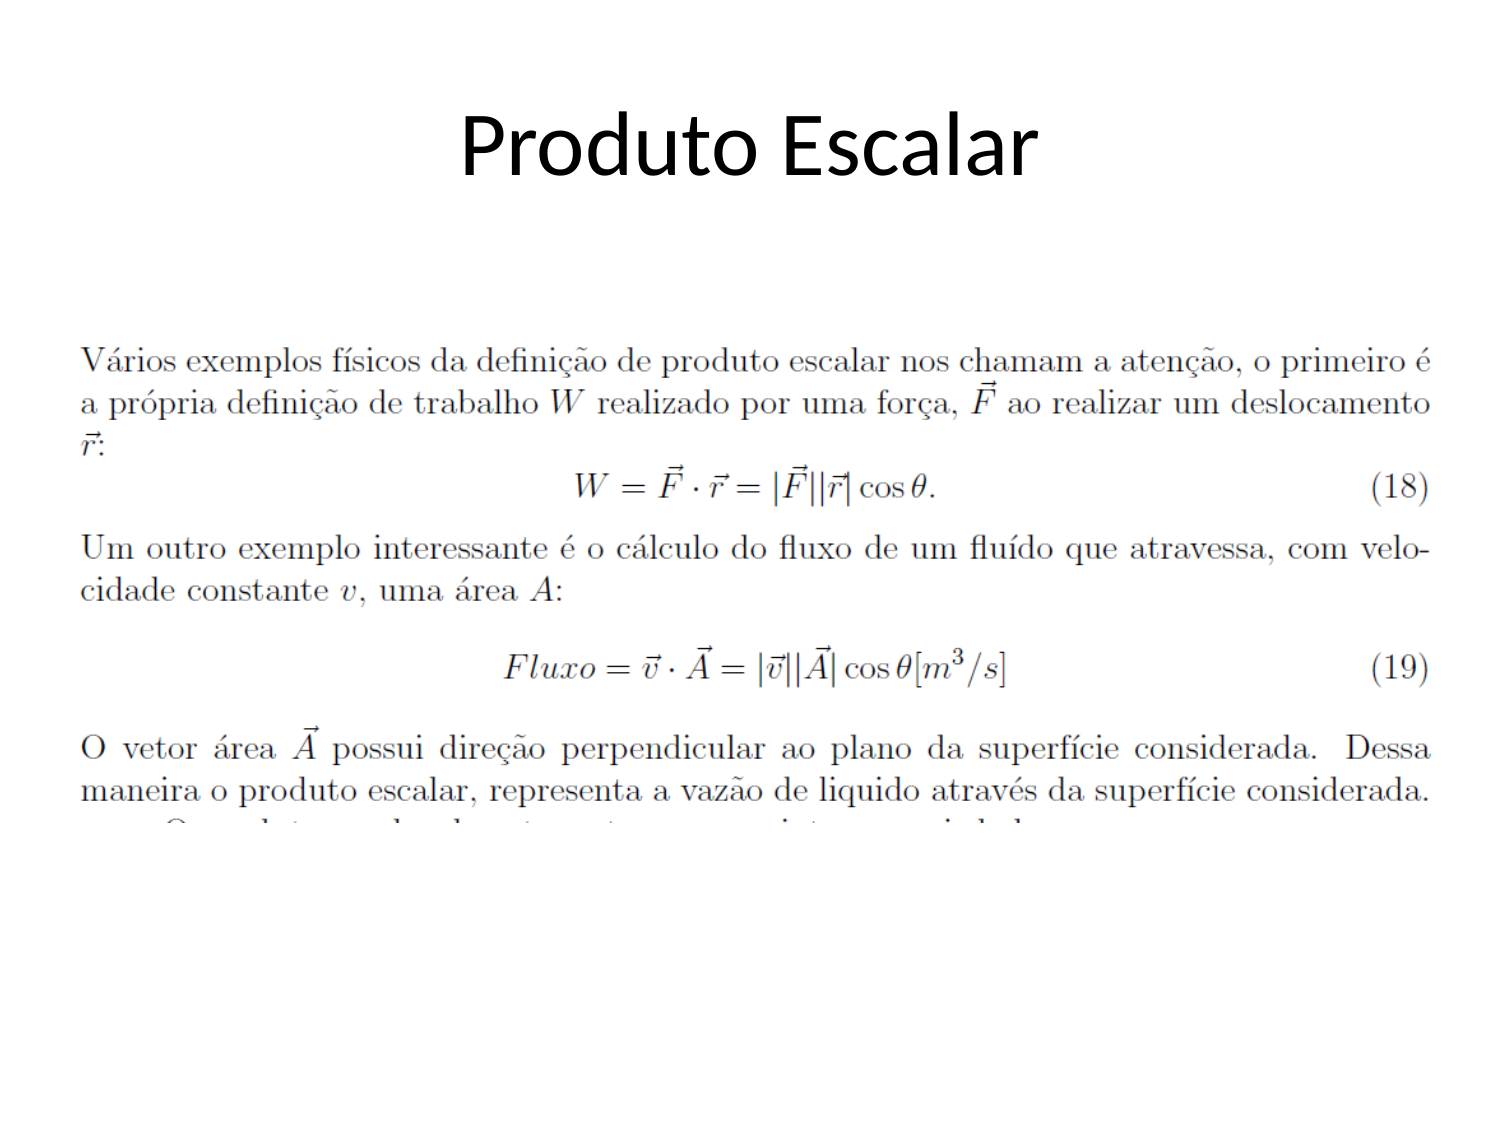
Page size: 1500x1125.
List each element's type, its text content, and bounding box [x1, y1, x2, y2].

picture [47, 314, 1482, 823]
title Produto Escalar [75, 45, 1425, 233]
